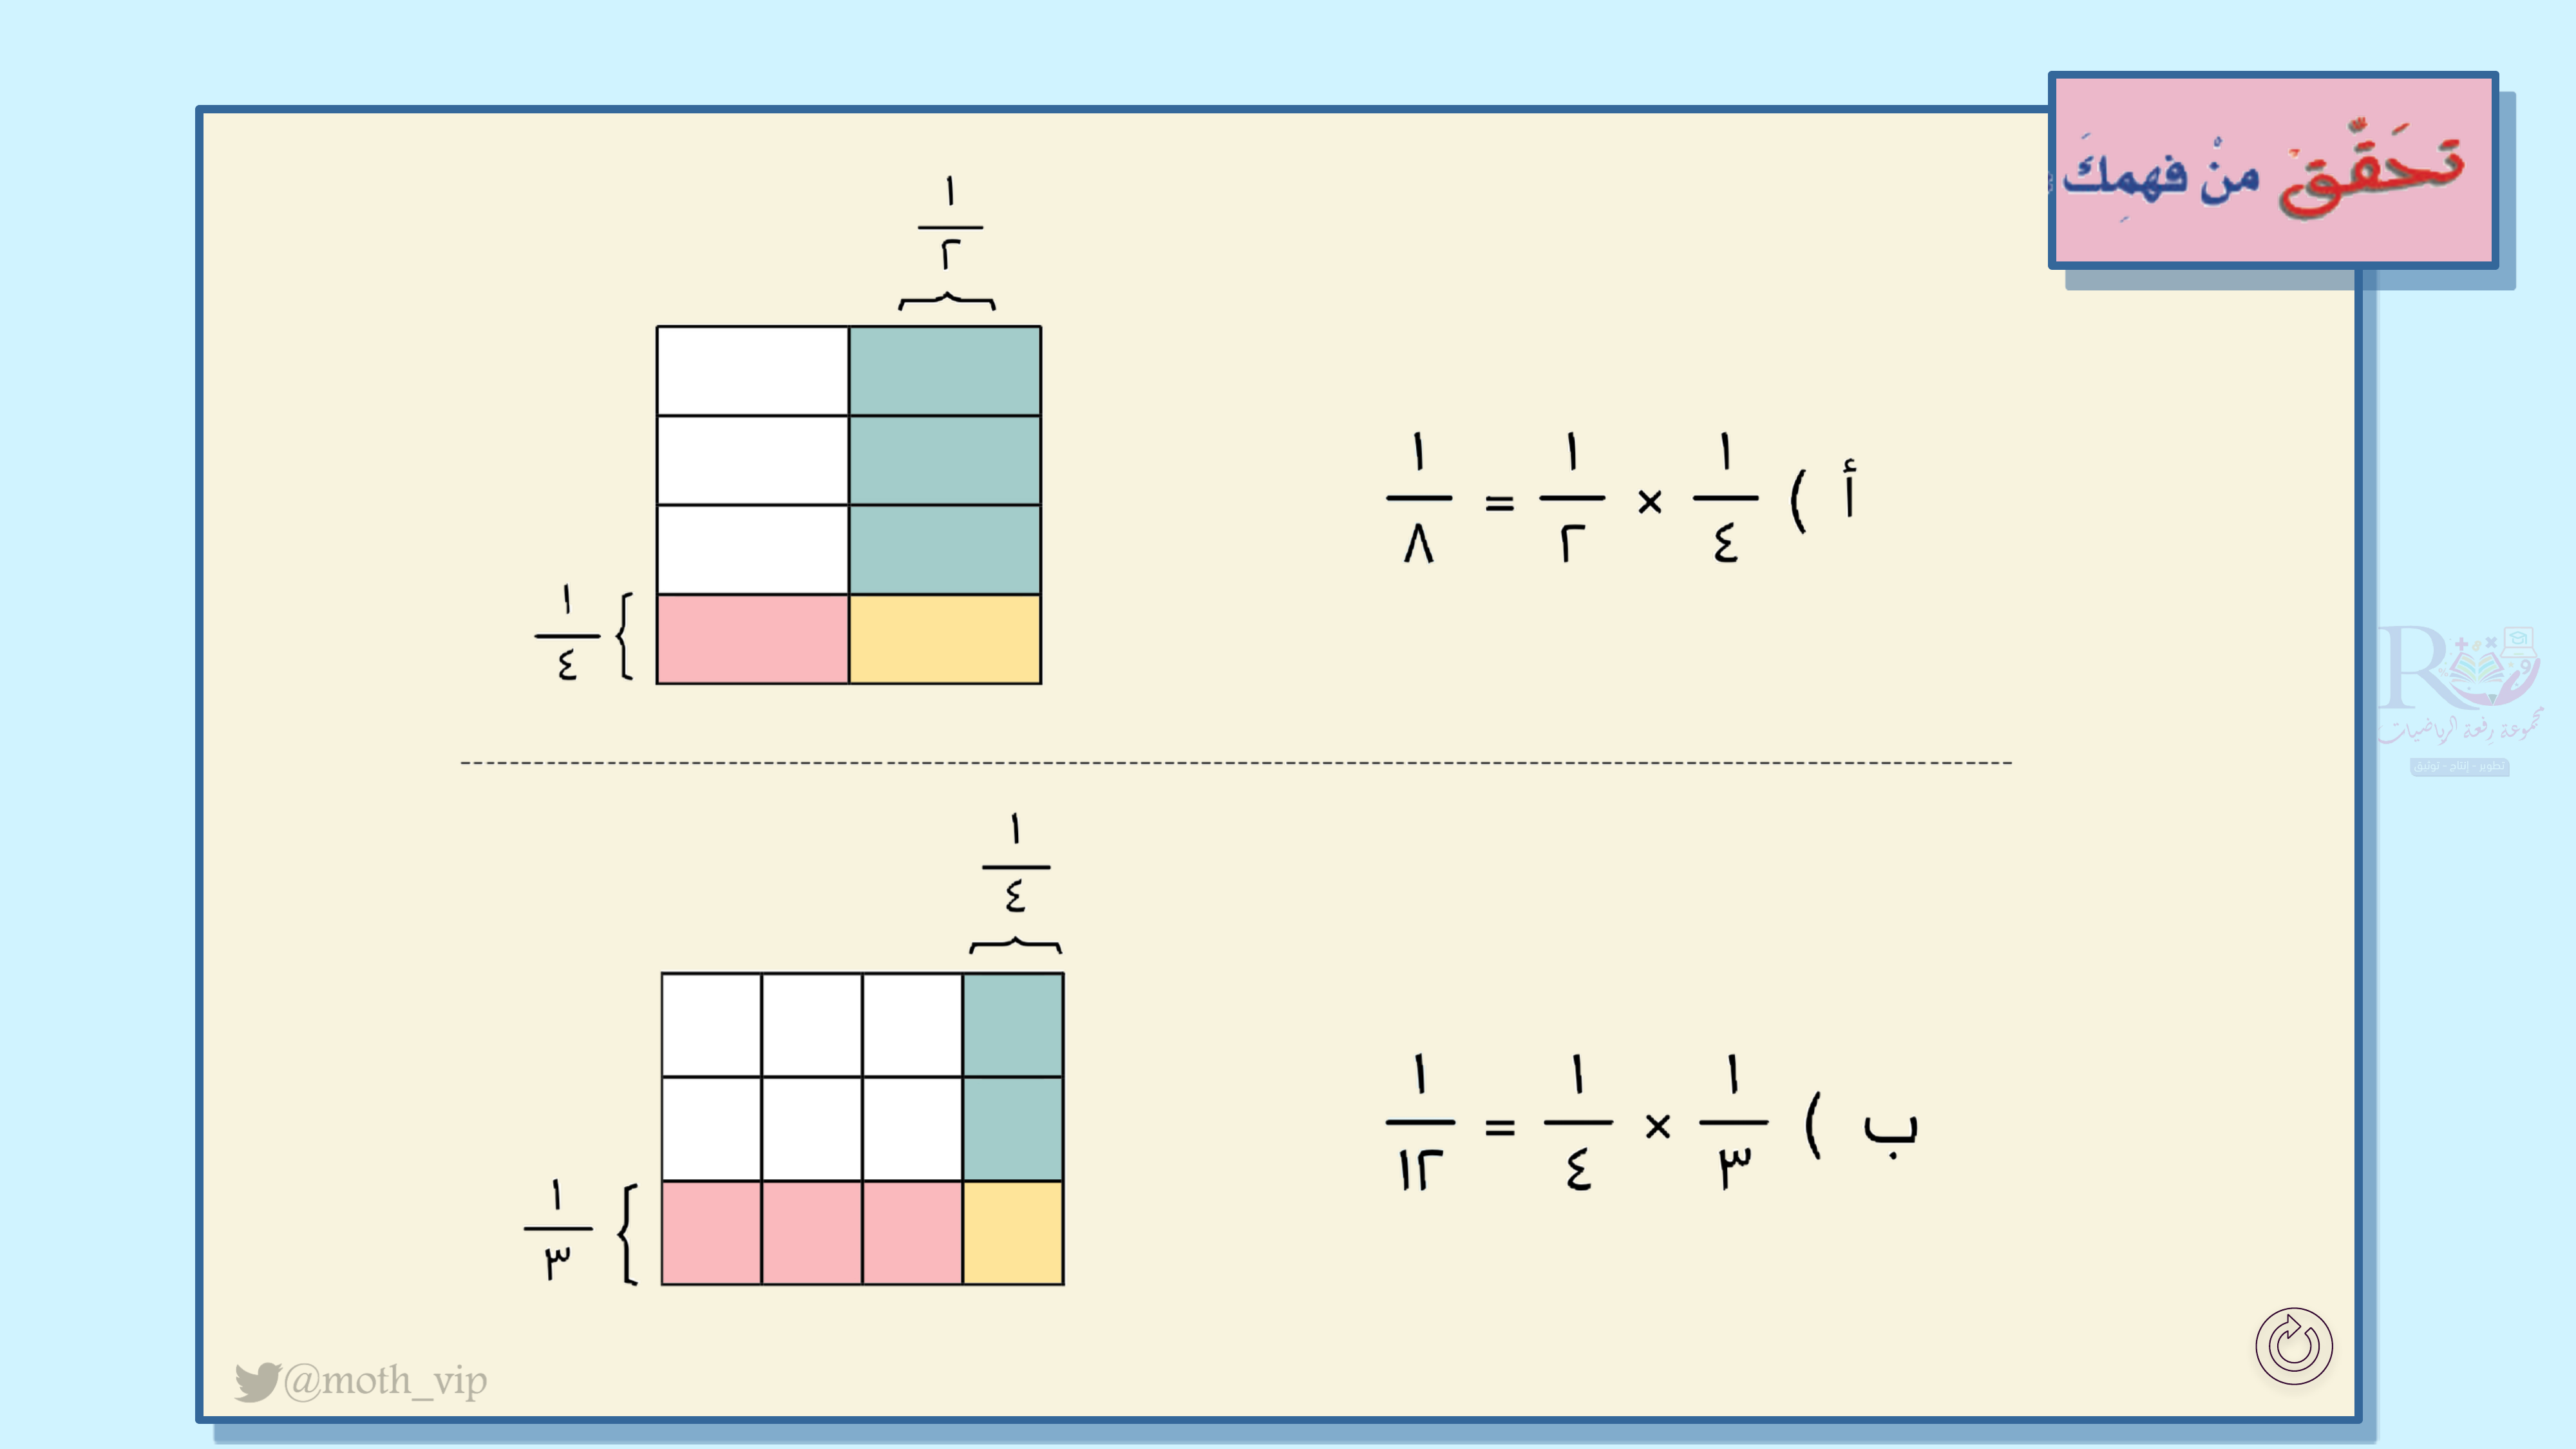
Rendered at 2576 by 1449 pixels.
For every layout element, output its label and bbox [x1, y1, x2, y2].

picture [445, 738, 2012, 1347]
picture [2047, 104, 2470, 236]
title [2048, 71, 2499, 270]
text_box [2256, 1308, 2333, 1385]
picture [451, 158, 2012, 725]
